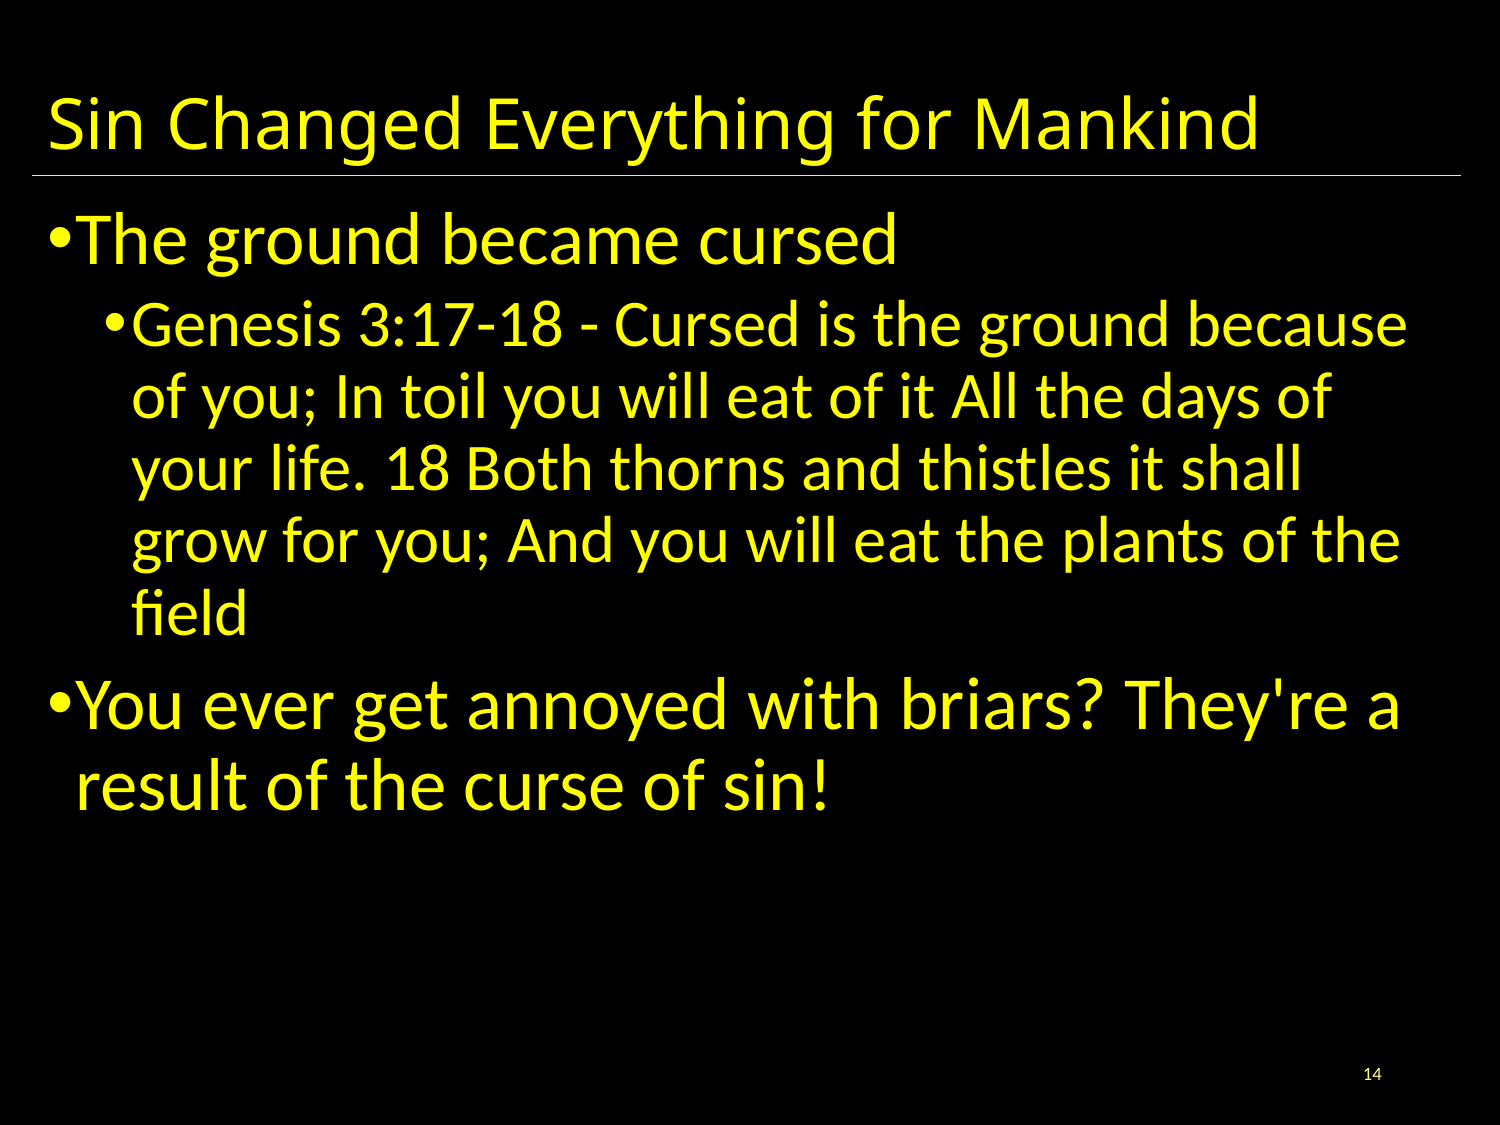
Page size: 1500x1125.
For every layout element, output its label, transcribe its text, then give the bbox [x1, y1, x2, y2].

title Sin Changed Everything for Mankind [32, 59, 1462, 192]
list The ground became cursed Genesis 3:17-18 - Cursed is the ground because of you; In toil you will eat of it All the days of your life. 18 Both thorns and thistles it shall grow for you; And you will eat the plants of the field You ever get annoyed with briars? They're a result of the curse of sin! [32, 192, 1462, 1018]
slide_number 14 [1059, 1042, 1397, 1103]
